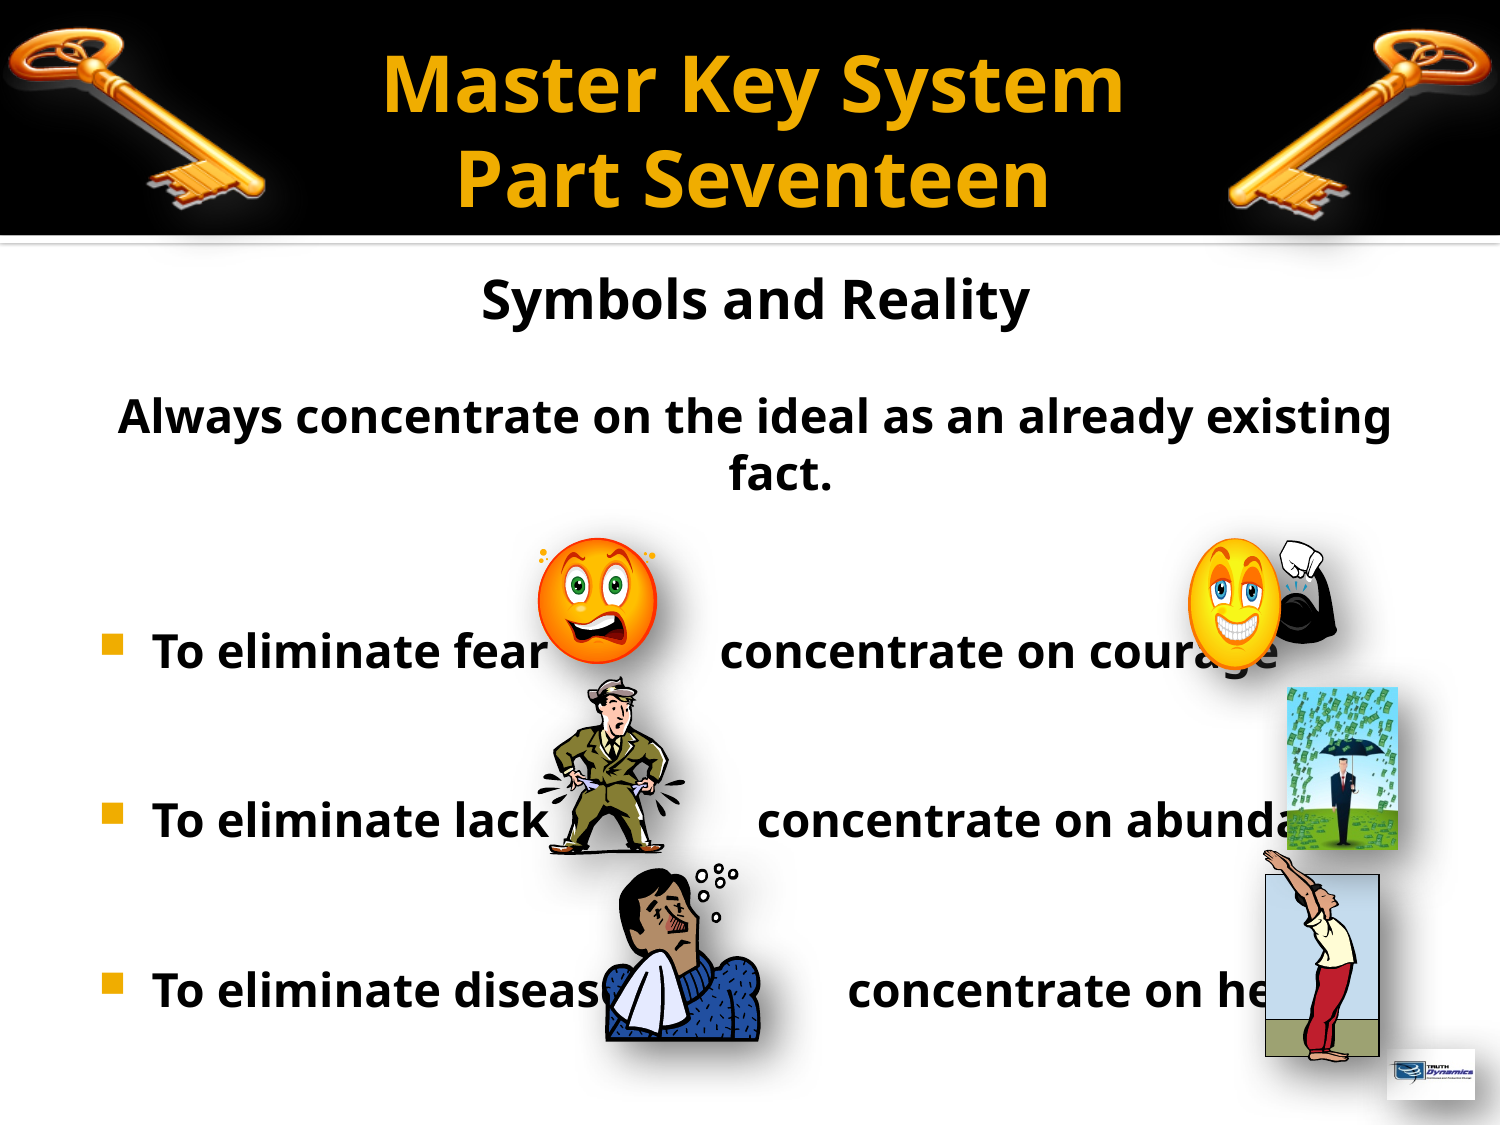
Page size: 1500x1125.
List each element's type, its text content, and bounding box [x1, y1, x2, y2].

picture [599, 862, 762, 1042]
picture [1387, 1049, 1475, 1100]
list Symbols and Reality Always concentrate on the ideal as an already existing fact. To eliminate fear concentrate on courage To eliminate lack concentrate on abundance To eliminate disease concentrate on health [75, 249, 1425, 1100]
picture [1218, 0, 1500, 250]
picture [537, 537, 658, 665]
picture [1187, 537, 1338, 671]
title Master Key System Part Seventeen [322, 25, 1204, 231]
picture [0, 0, 276, 238]
picture [537, 674, 687, 857]
picture [1262, 687, 1398, 1063]
